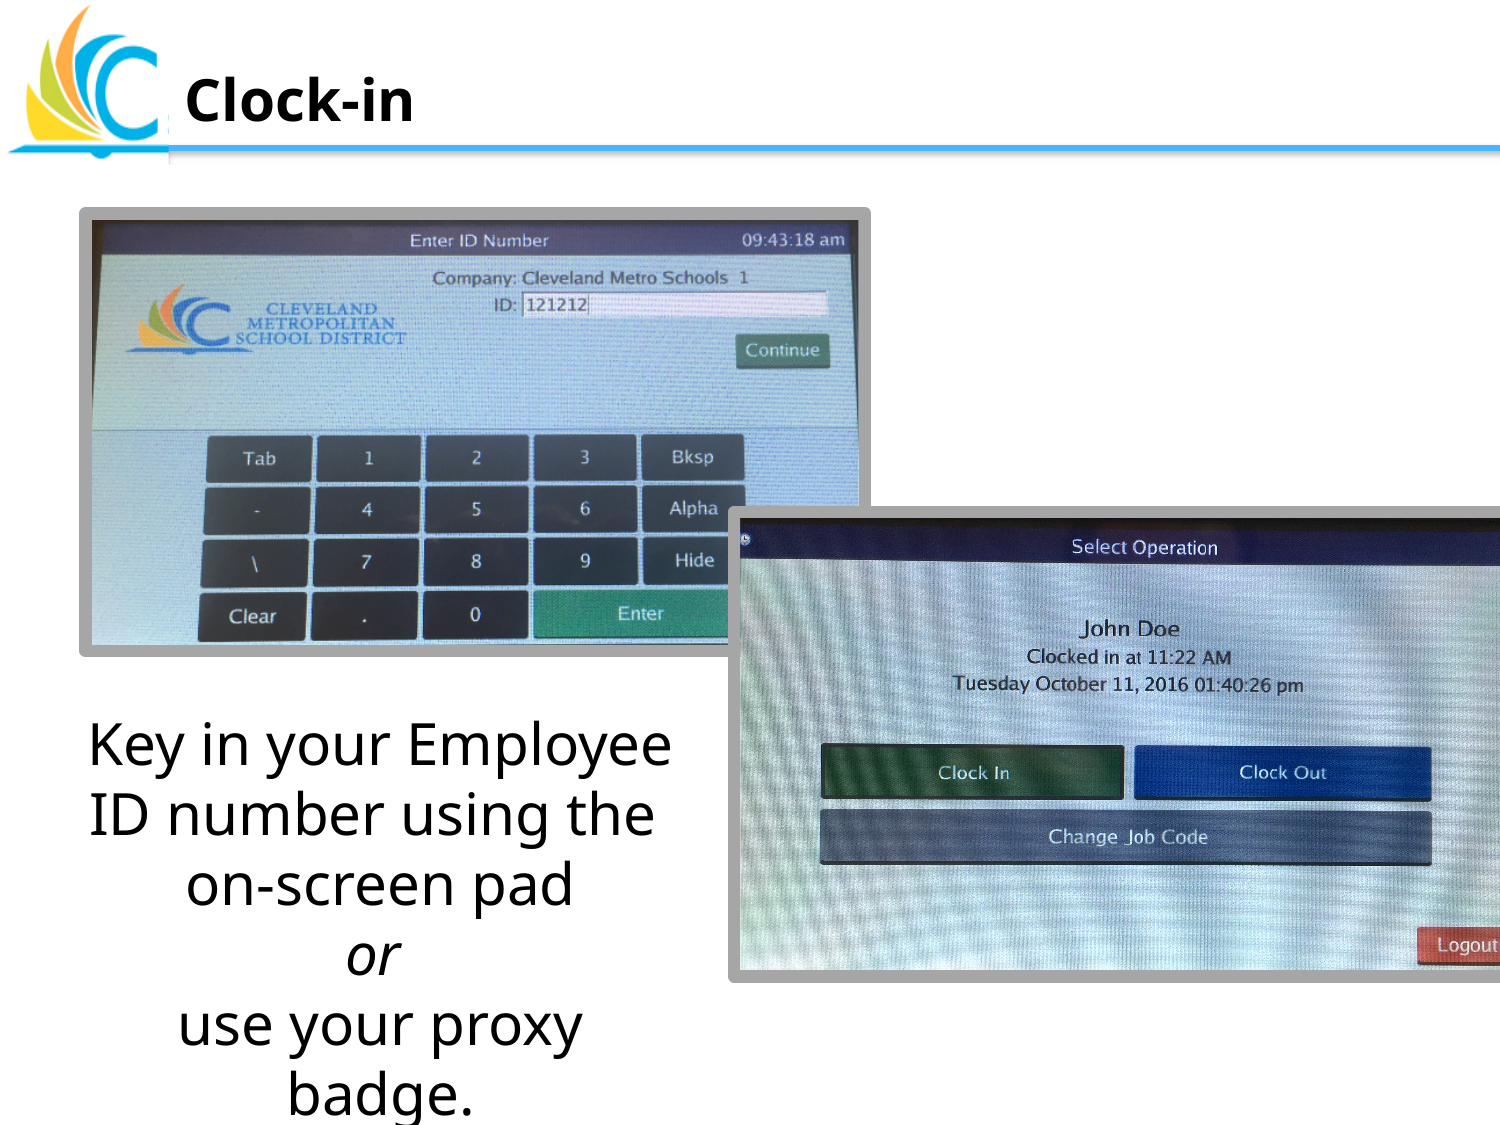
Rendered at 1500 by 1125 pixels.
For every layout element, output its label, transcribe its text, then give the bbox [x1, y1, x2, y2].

picture [91, 219, 859, 645]
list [740, 517, 1500, 971]
text_box Key in your Employee ID number using the on-screen pad or use your proxy badge. [67, 699, 694, 1125]
text_box Clock-in [169, 55, 1335, 165]
